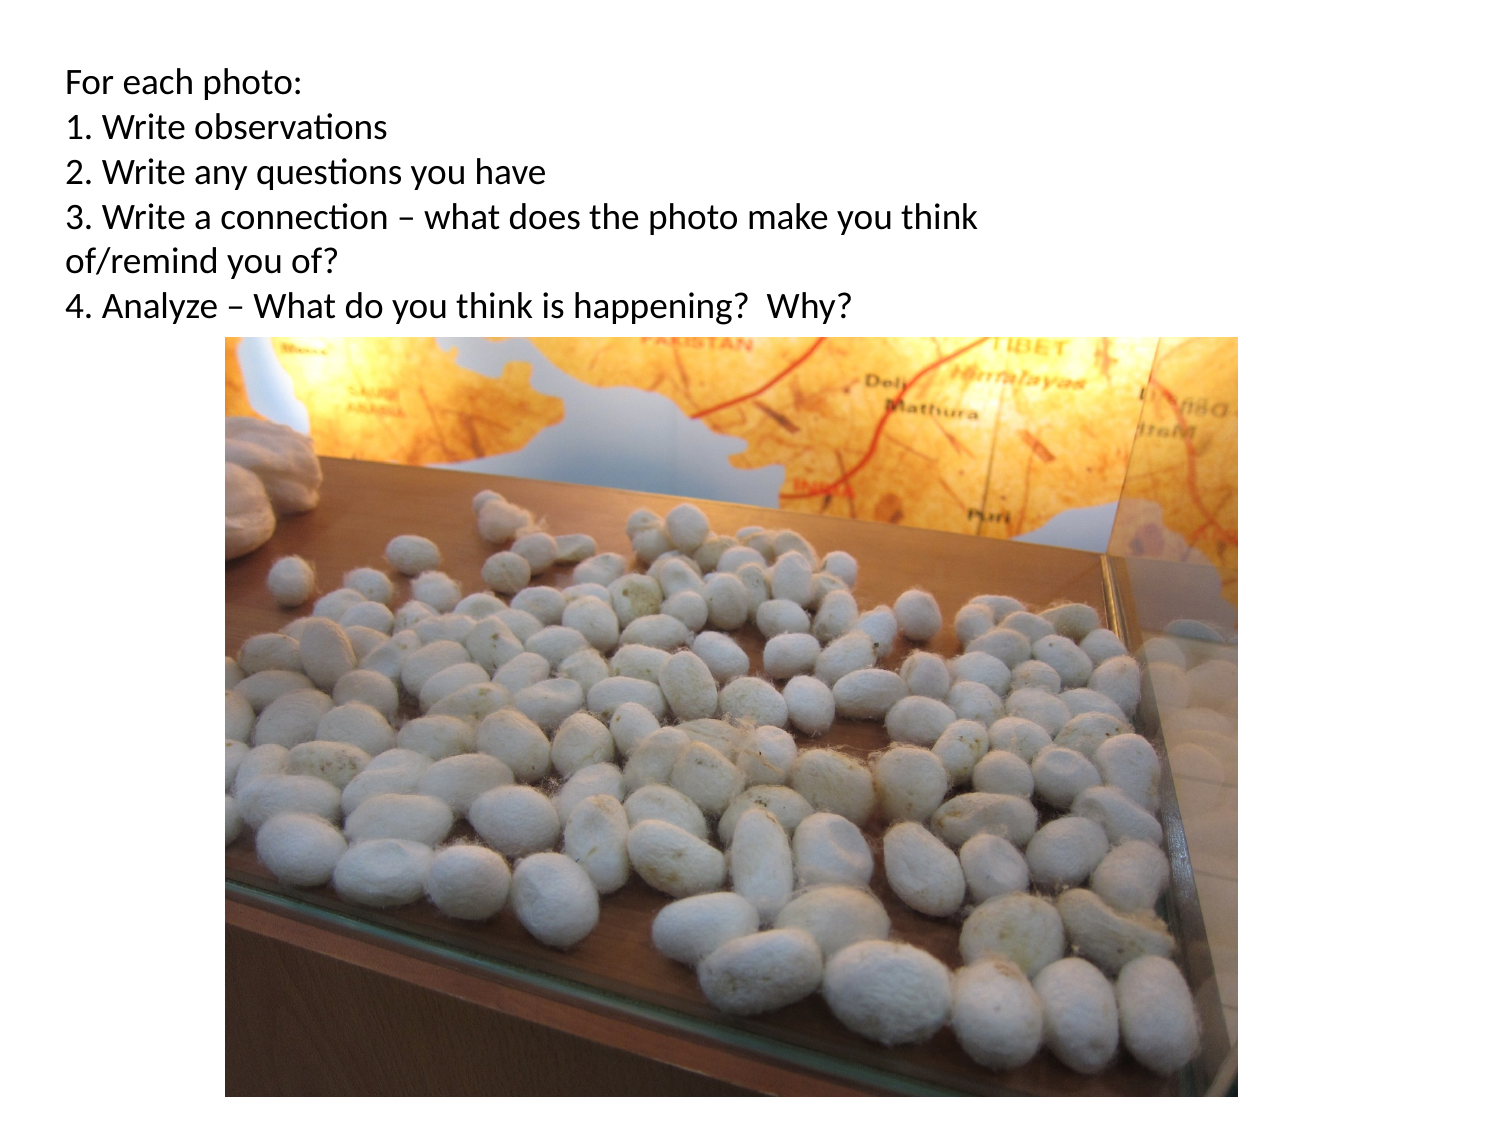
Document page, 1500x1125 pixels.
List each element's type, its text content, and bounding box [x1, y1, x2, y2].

picture [224, 337, 1238, 1098]
subtitle For each photo: 1. Write observations 2. Write any questions you have 3. Write a connection – what does the photo make you think of/remind you of? 4. Analyze – What do you think is happening? Why? [50, 50, 1100, 338]
